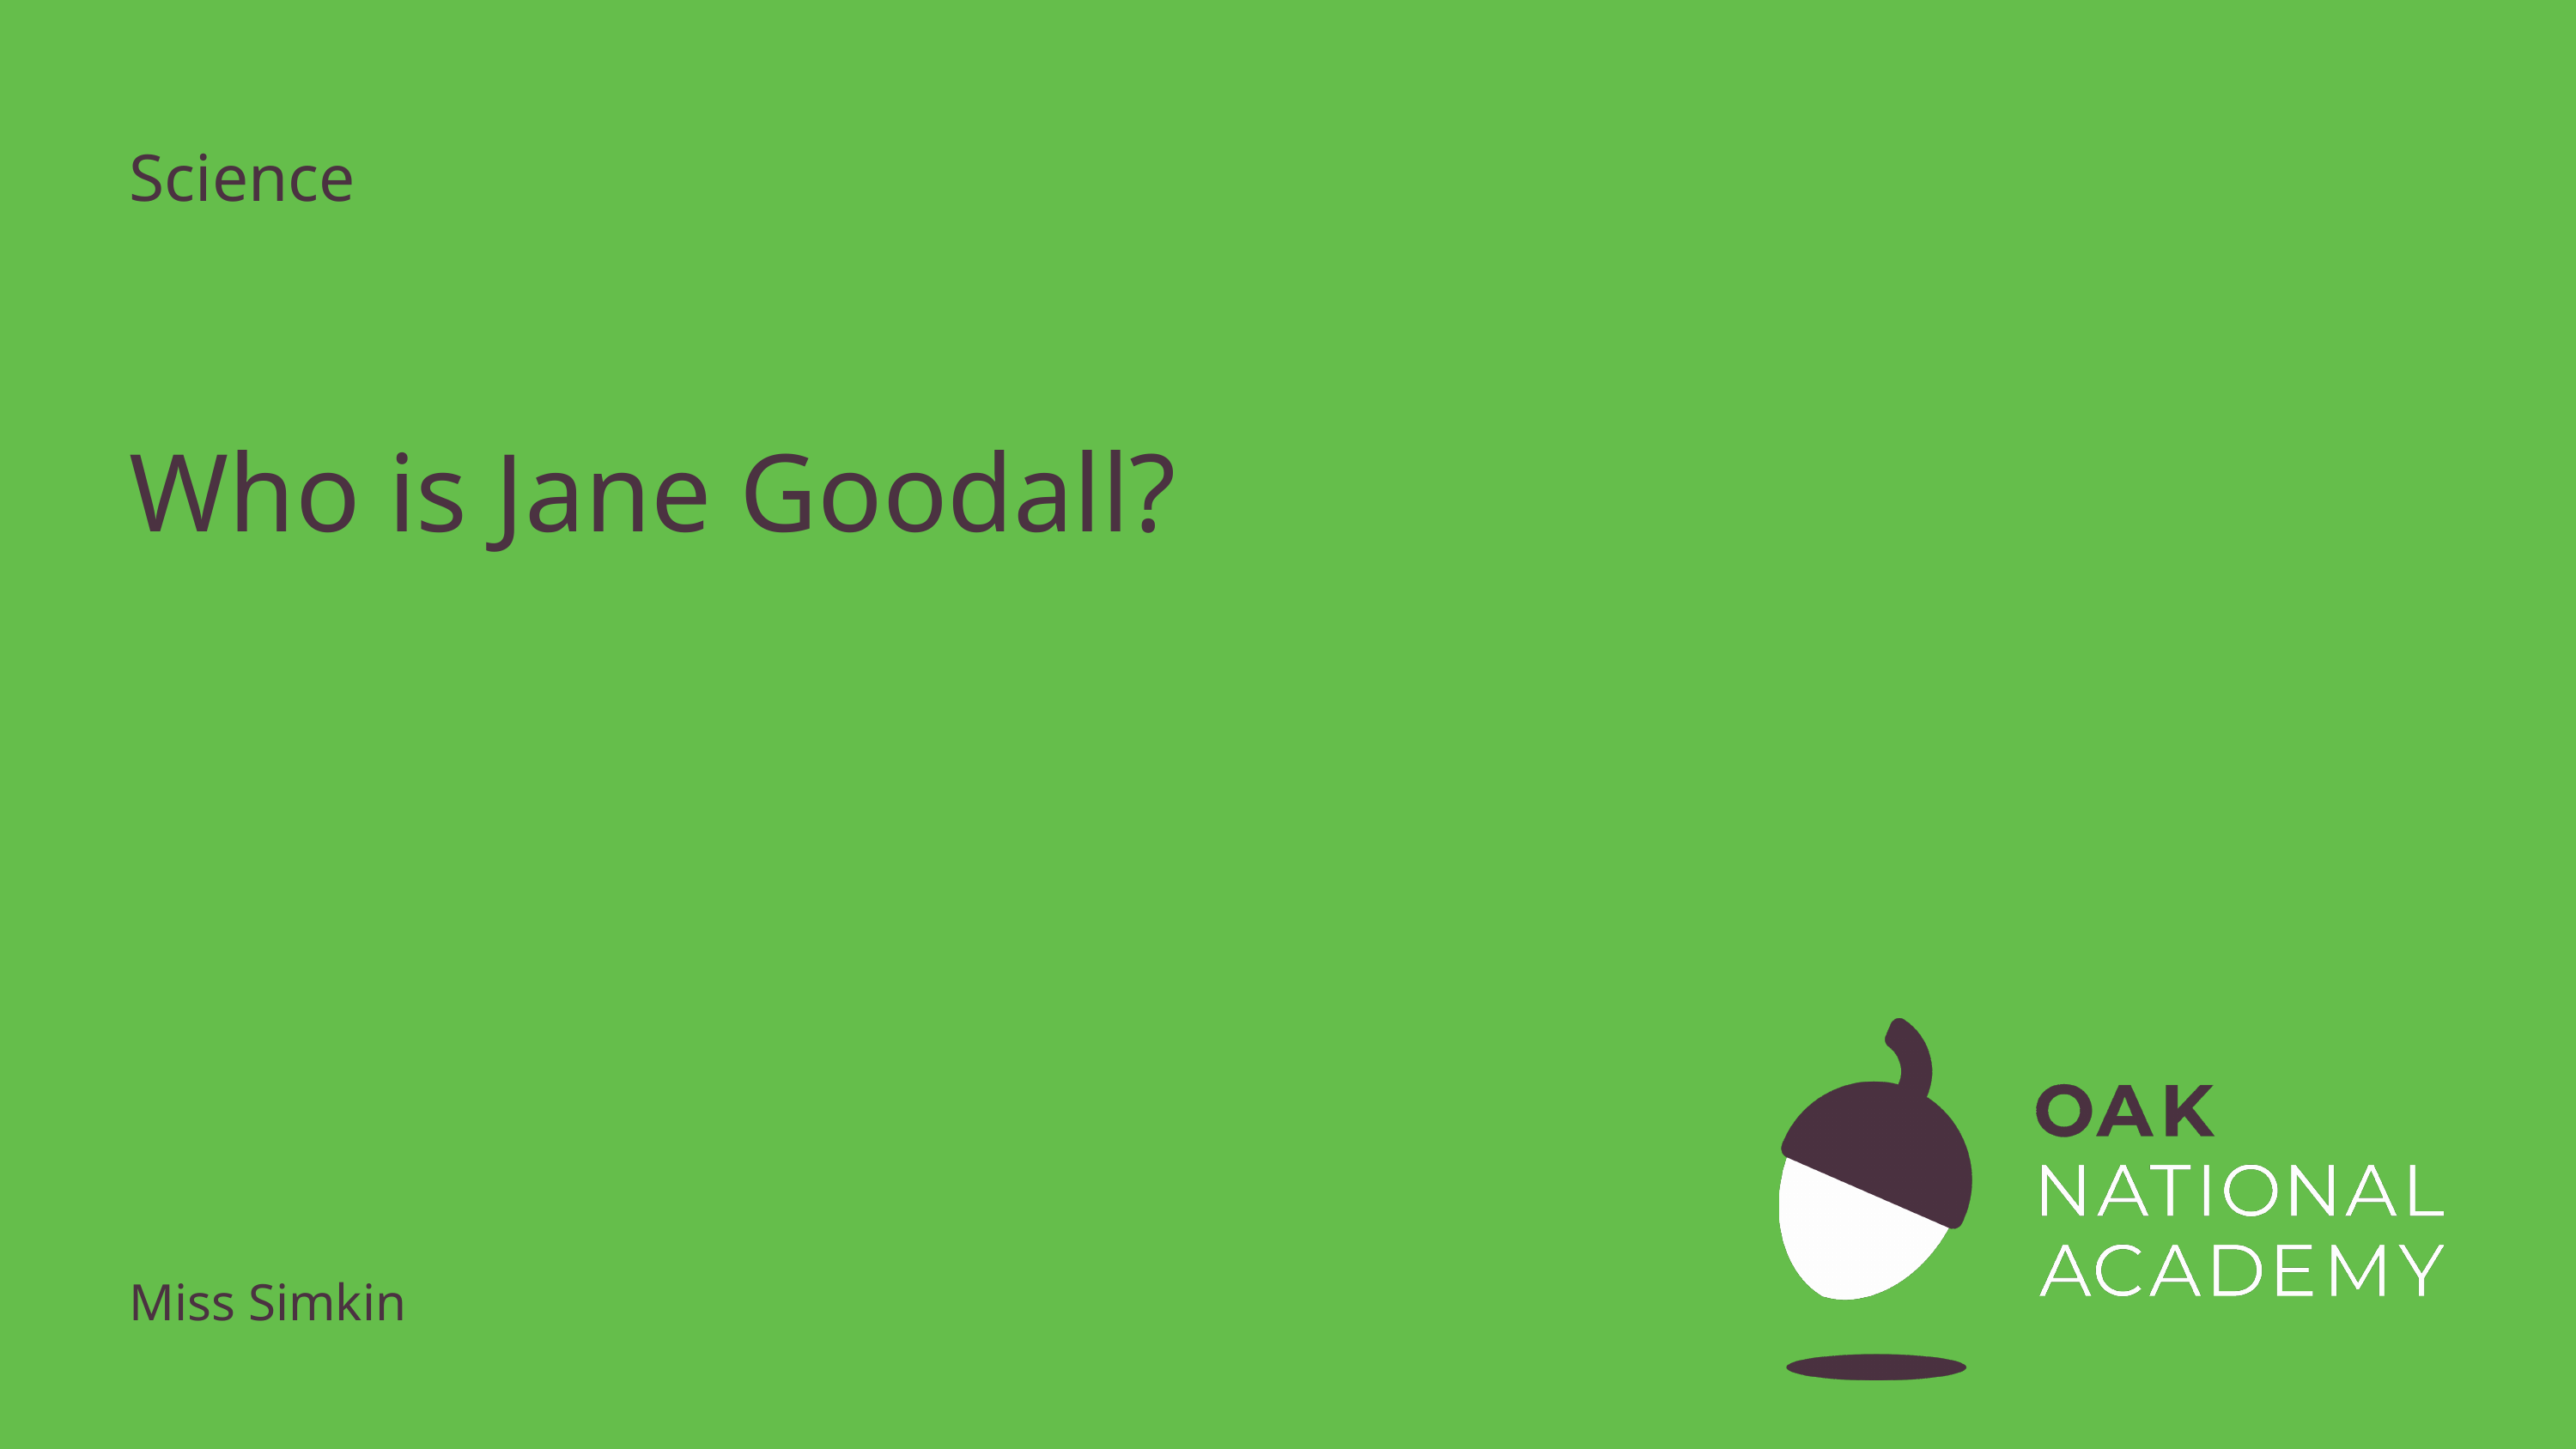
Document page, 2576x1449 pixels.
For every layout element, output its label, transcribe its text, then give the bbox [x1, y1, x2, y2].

subtitle Miss Simkin [129, 1155, 1242, 1331]
subtitle Science [129, 124, 2447, 349]
title Who is Jane Goodall? [129, 404, 2447, 930]
picture [1779, 1018, 2445, 1380]
